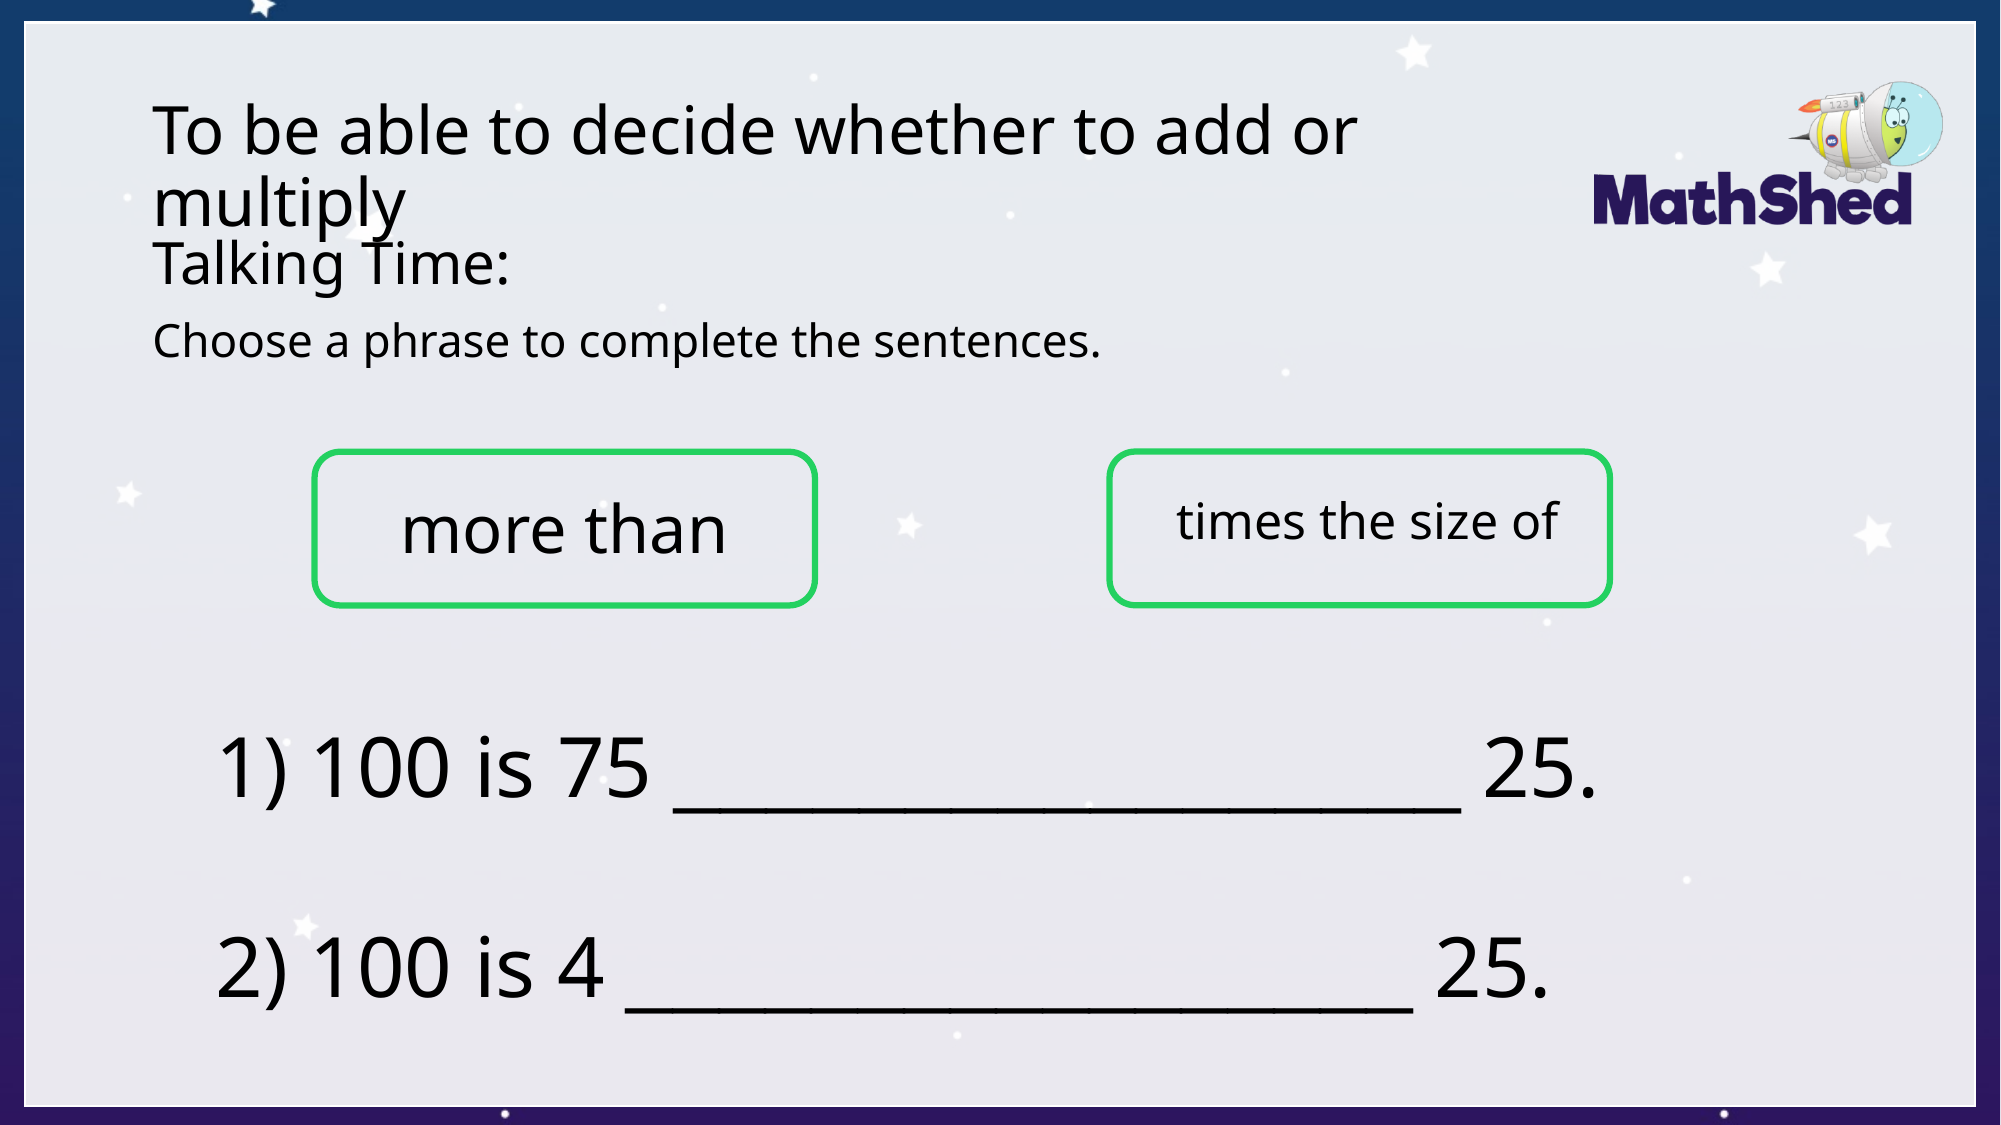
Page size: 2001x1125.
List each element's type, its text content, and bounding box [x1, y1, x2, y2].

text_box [1109, 451, 1612, 606]
picture [0, 0, 2001, 1125]
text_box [314, 451, 815, 606]
list Talking Time: Choose a phrase to complete the sentences. [137, 226, 1893, 395]
title To be able to decide whether to add or multiply [137, 59, 1578, 226]
text_box 100 is 75 _________________ 25. 100 is 4 _________________ 25. [201, 706, 1615, 1022]
